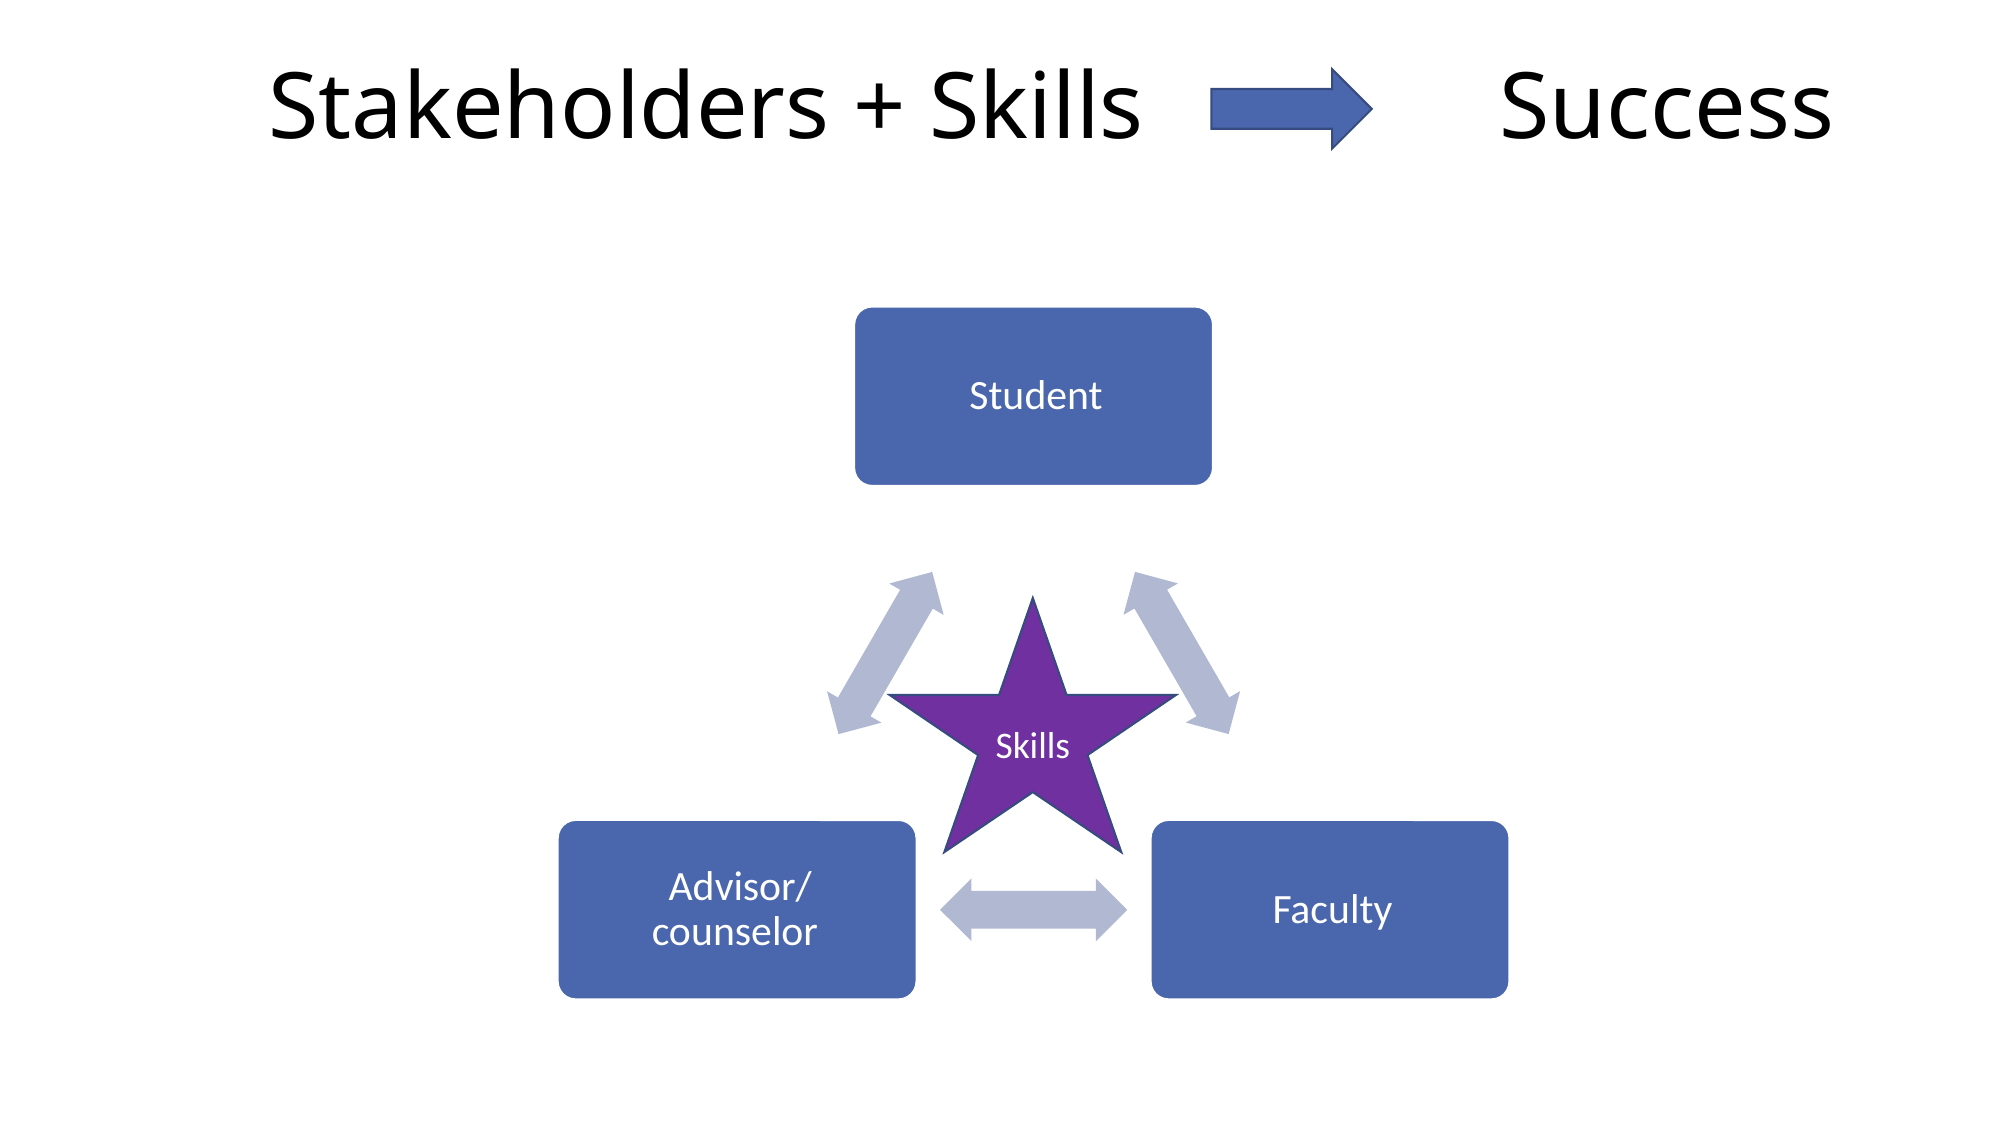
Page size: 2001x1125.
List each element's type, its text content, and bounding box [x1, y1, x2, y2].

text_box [557, 236, 1510, 1070]
text_box [1210, 66, 1374, 152]
title Stakeholders + Skills Success [131, 0, 1974, 218]
